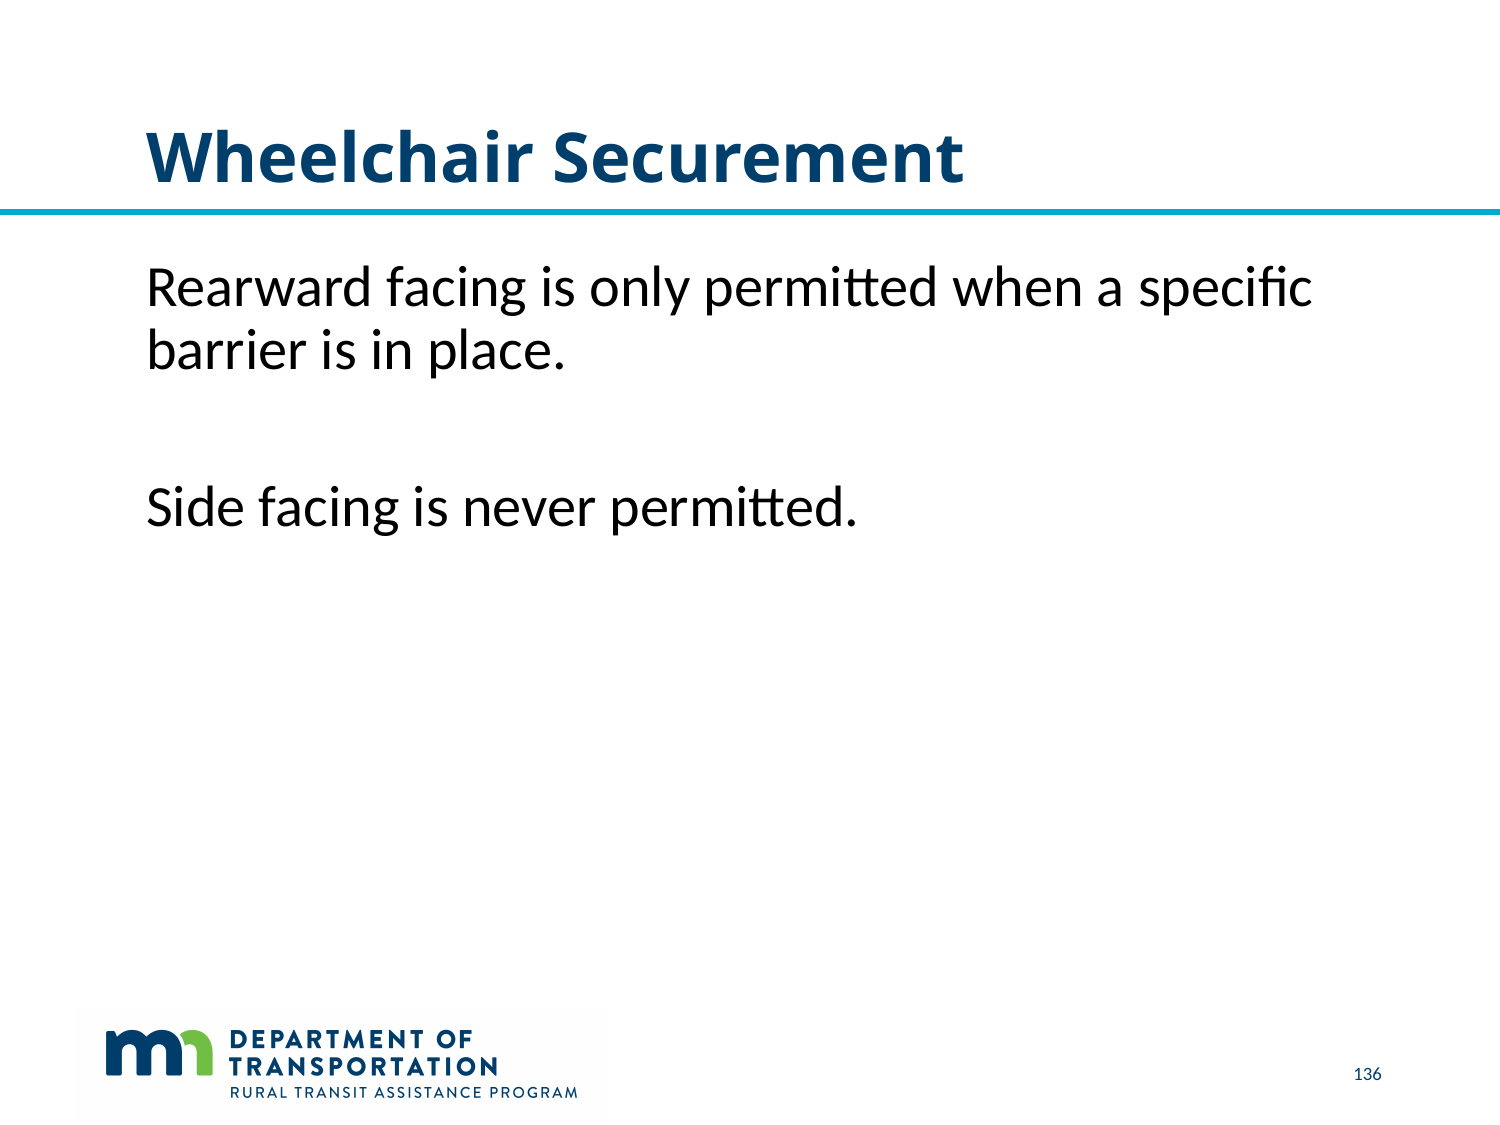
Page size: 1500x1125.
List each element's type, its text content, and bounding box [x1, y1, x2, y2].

title Wheelchair Securement [131, 51, 1426, 248]
picture [75, 1005, 607, 1122]
list Rearward facing is only permitted when a specific barrier is in place. Side facing is never permitted. [131, 248, 1426, 963]
slide_number 136 [1059, 1042, 1397, 1103]
